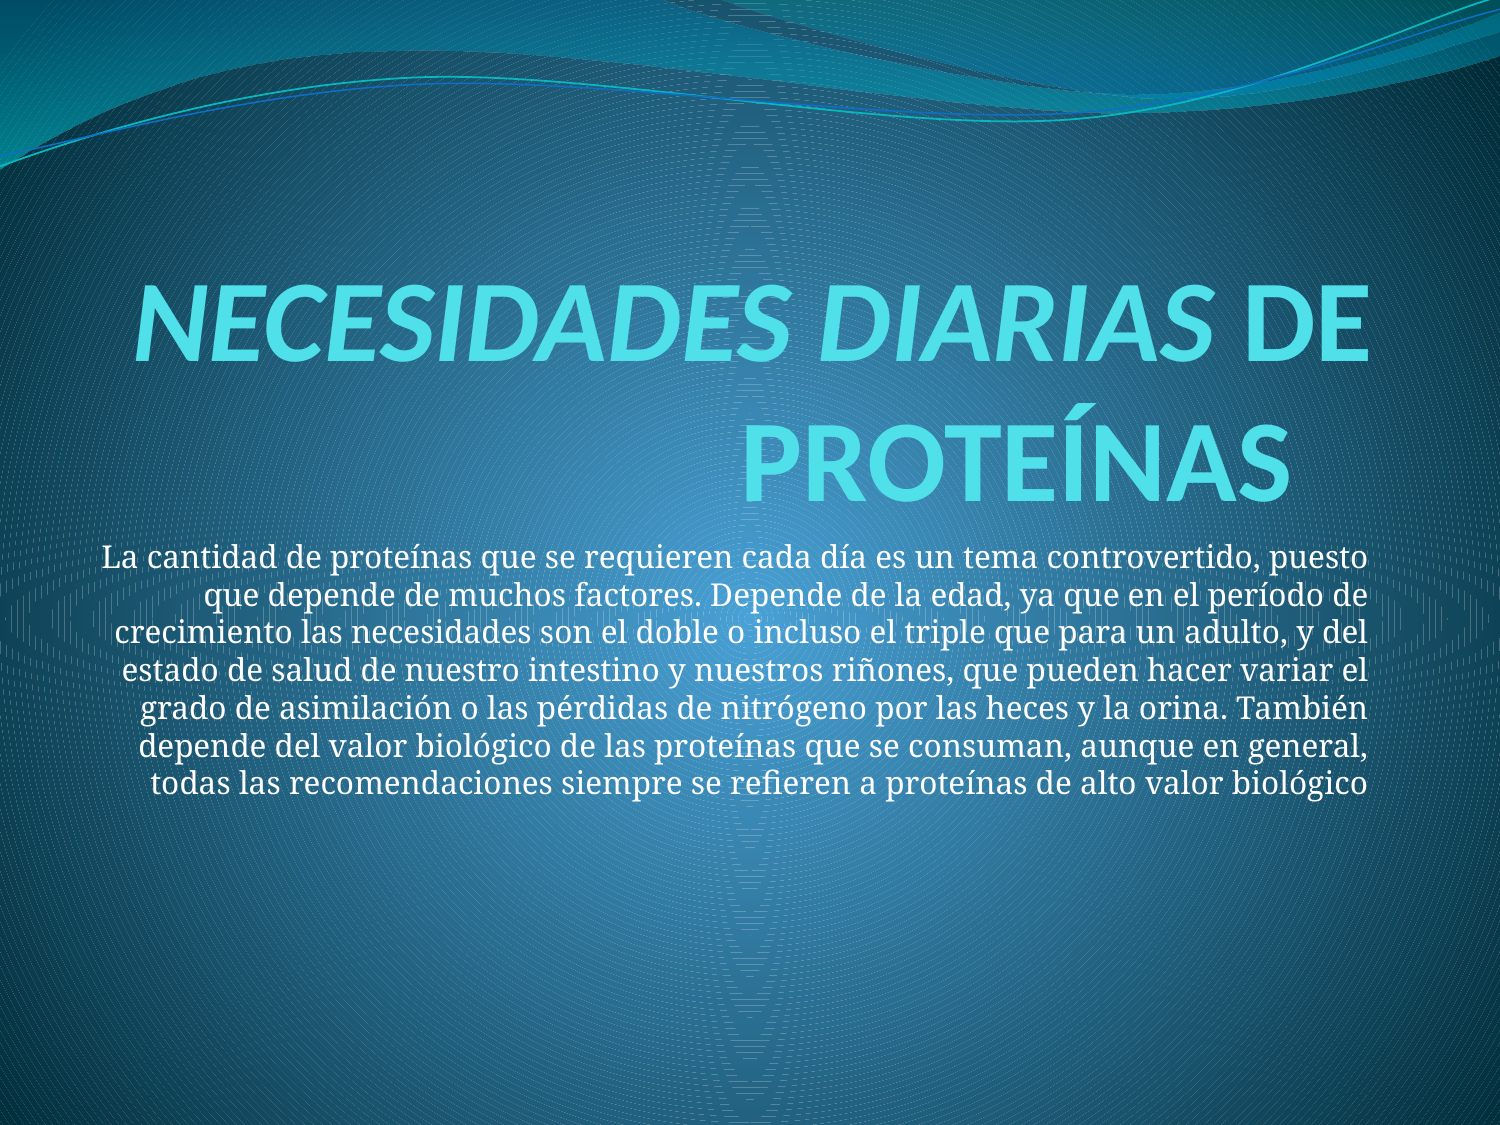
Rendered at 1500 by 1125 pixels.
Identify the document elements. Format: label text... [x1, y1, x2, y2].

title Necesidades diarias de proteínas [87, 224, 1376, 525]
subtitle La cantidad de proteínas que se requieren cada día es un tema controvertido, puesto que depende de muchos factores. Depende de la edad, ya que en el período de crecimiento las necesidades son el doble o incluso el triple que para un adulto, y del estado de salud de nuestro intestino y nuestros riñones, que pueden hacer variar el grado de asimilación o las pérdidas de nitrógeno por las heces y la orina. También depende del valor biológico de las proteínas que se consuman, aunque en general, todas las recomendaciones siempre se refieren a proteínas de alto valor biológico [87, 529, 1376, 818]
